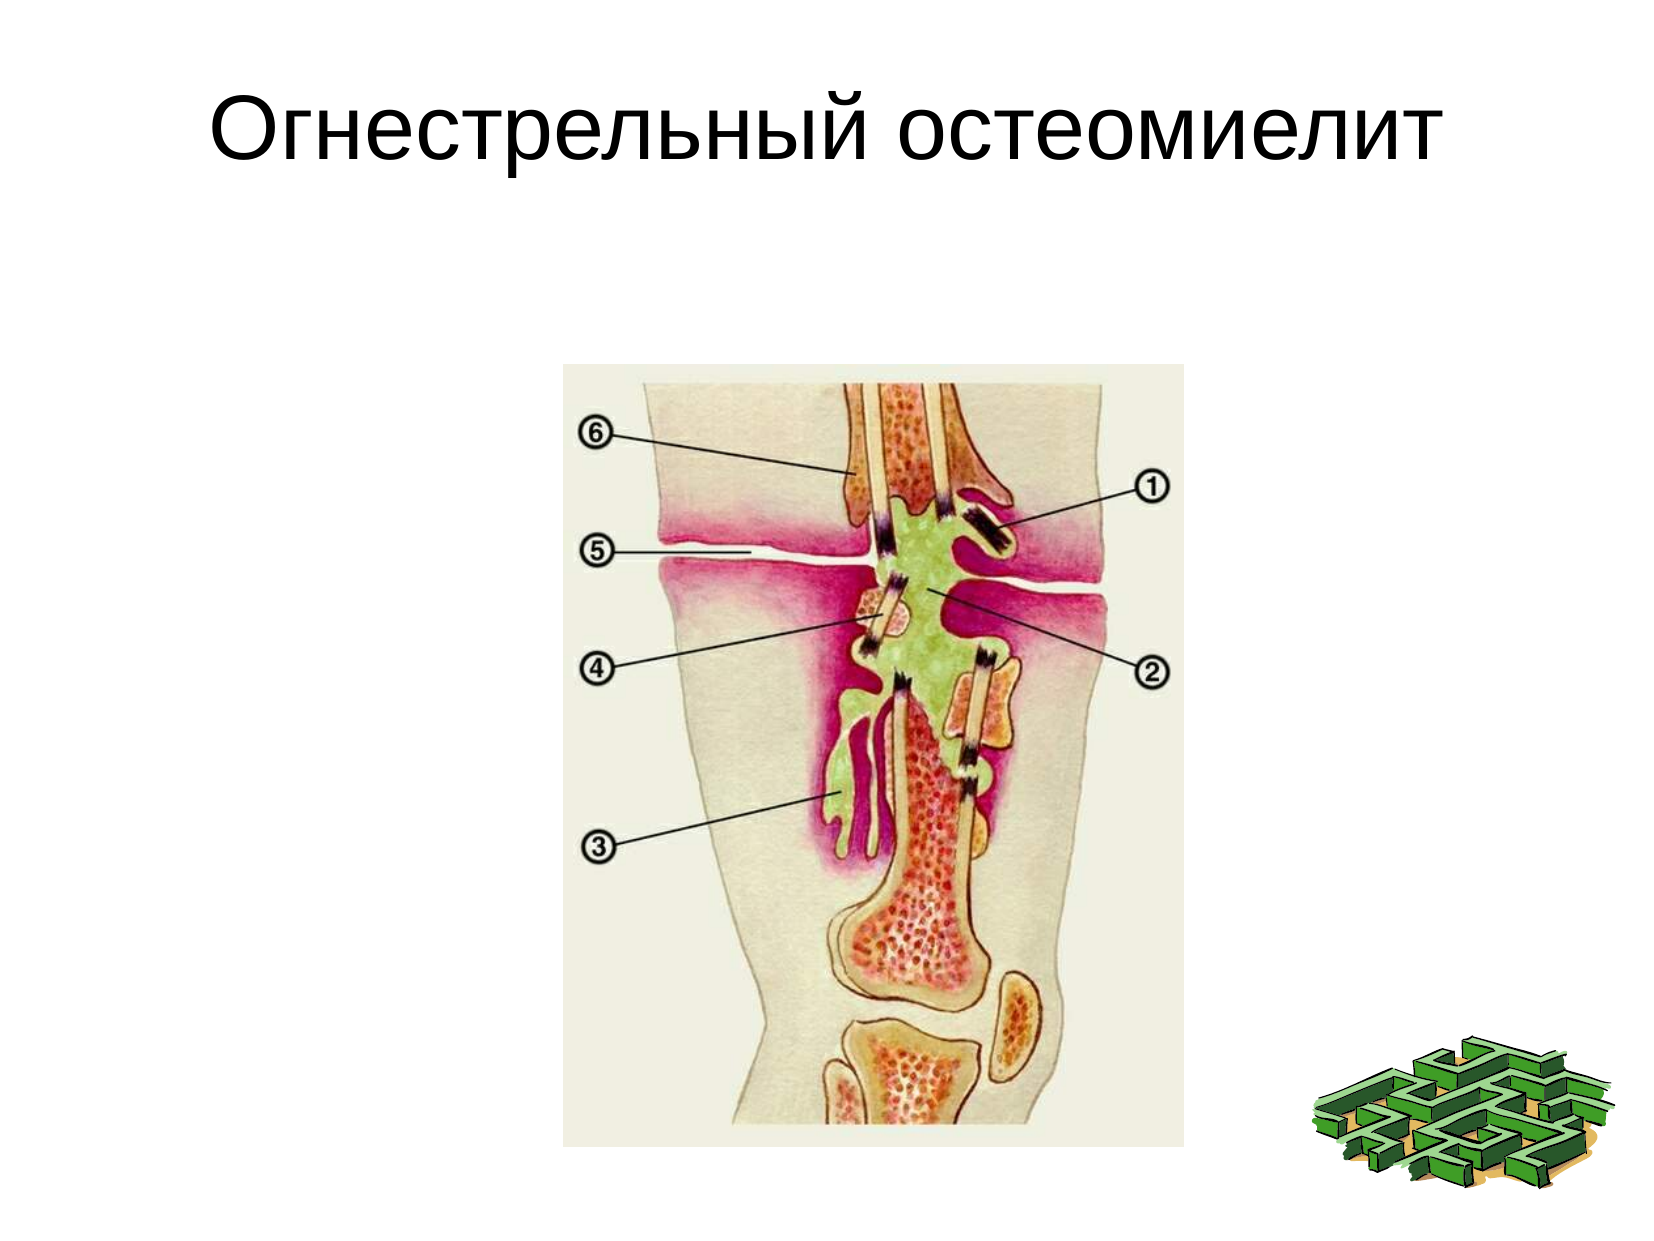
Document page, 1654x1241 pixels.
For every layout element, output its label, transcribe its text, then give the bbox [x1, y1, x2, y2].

title Огнестрельный остеомиелит [121, 19, 1534, 227]
picture [563, 364, 1184, 1147]
